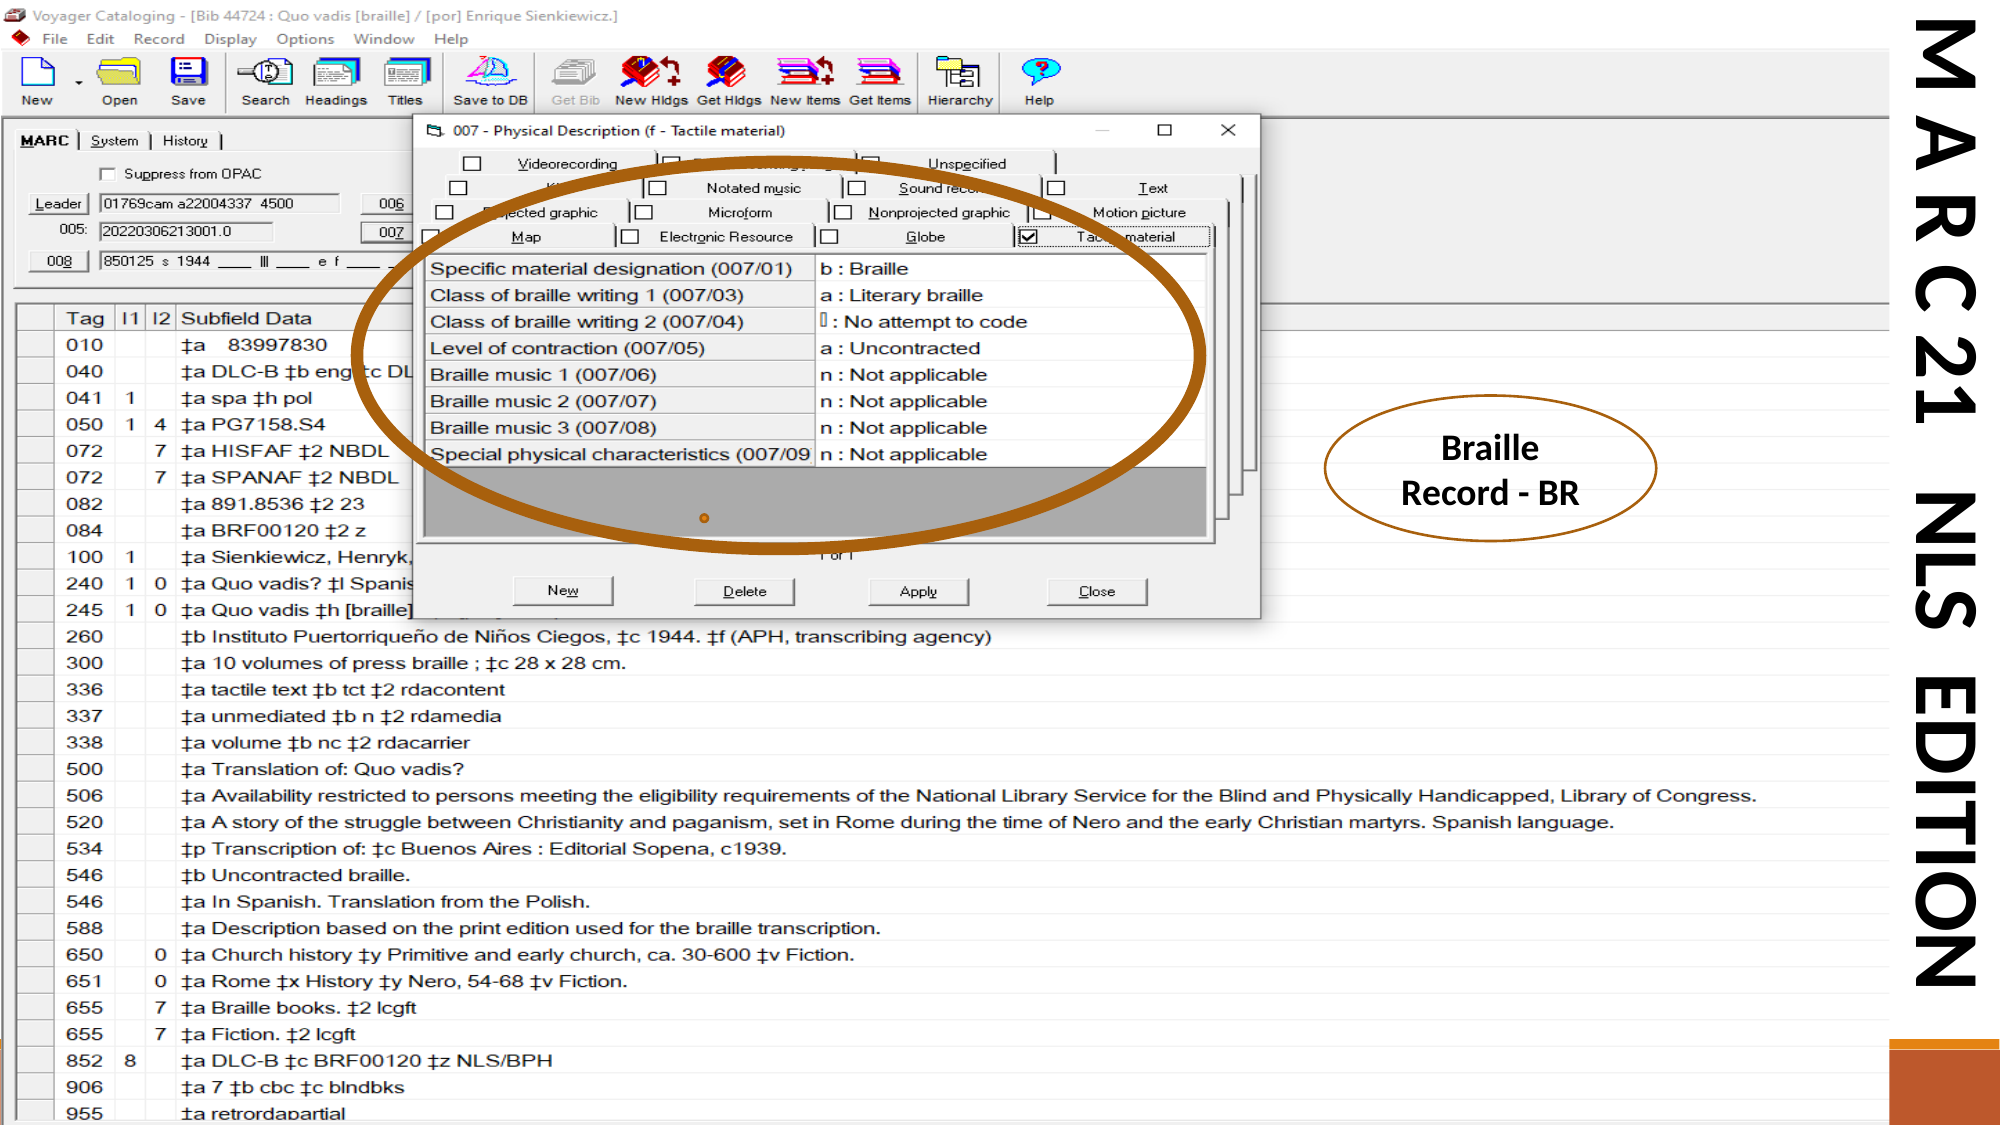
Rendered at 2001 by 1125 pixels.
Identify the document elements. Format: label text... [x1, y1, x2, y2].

picture [0, 0, 1890, 1125]
text_box M A R C 21 NLS EDITION [1896, 0, 2000, 1035]
